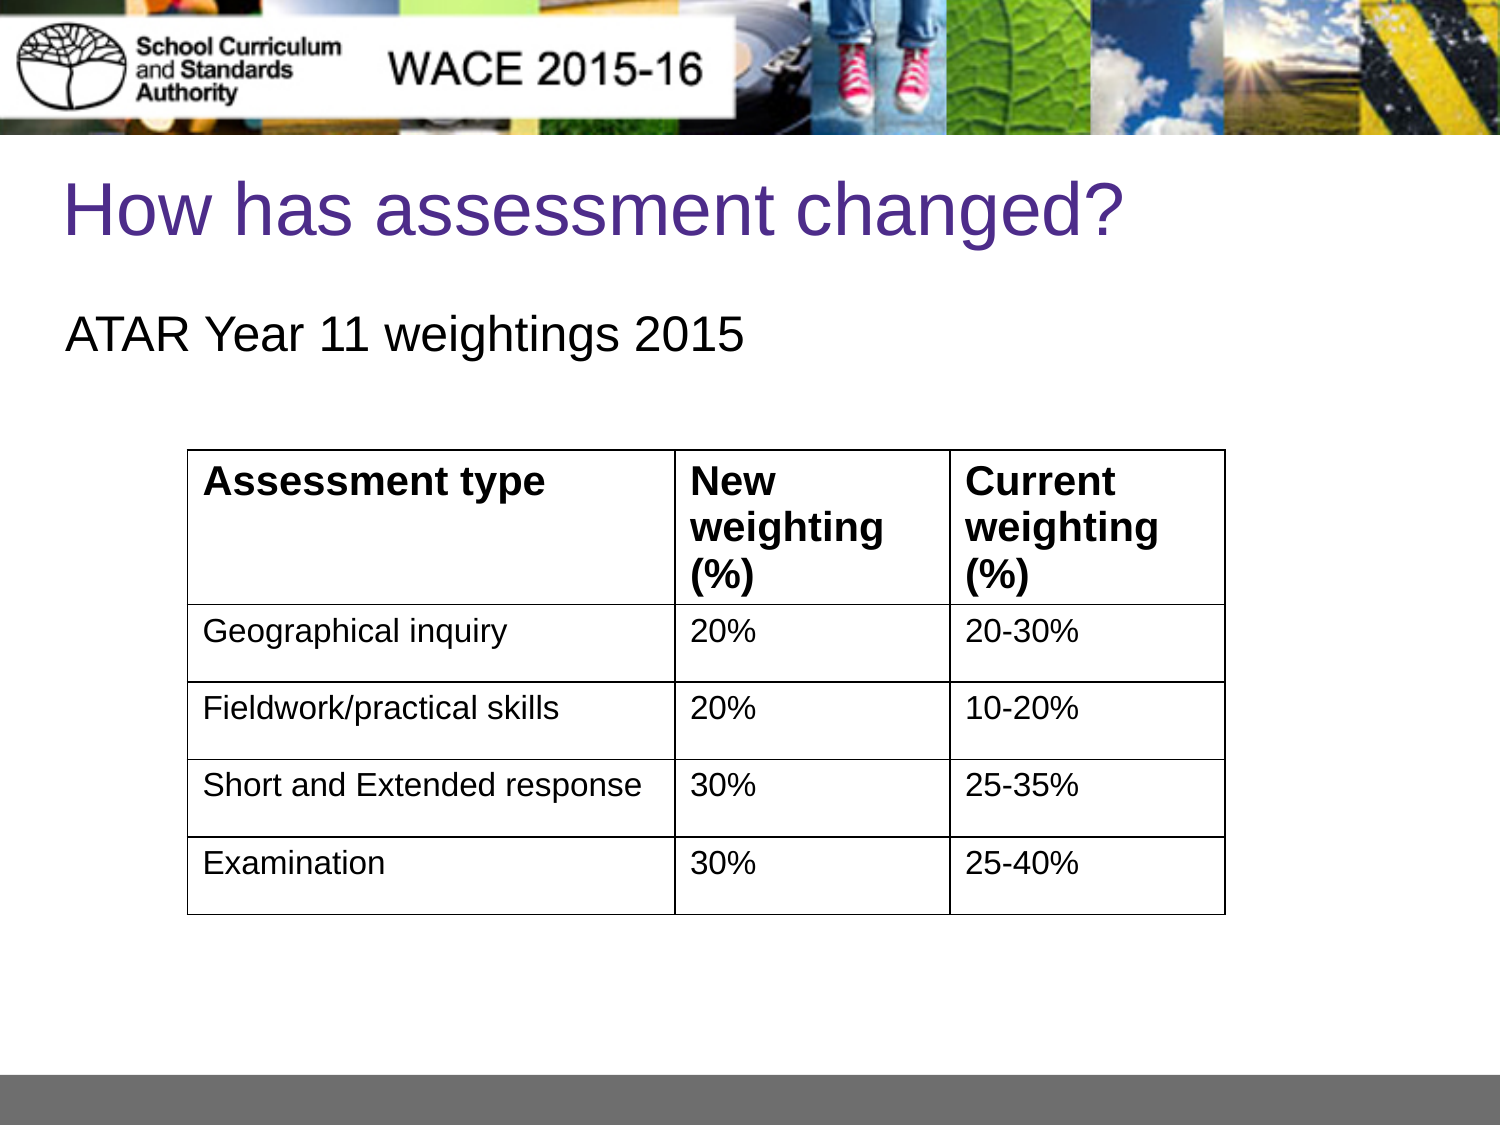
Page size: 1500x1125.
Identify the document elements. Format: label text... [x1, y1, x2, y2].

table_header Current weighting (%) [951, 451, 1224, 604]
table_cell Examination [188, 838, 674, 914]
table_cell 20-30% [951, 605, 1224, 681]
table_cell 30% [676, 838, 949, 914]
table_cell Short and Extended response [188, 760, 674, 836]
table_cell 25-40% [951, 838, 1224, 914]
table_header New weighting (%) [676, 451, 949, 604]
table_cell 25-35% [951, 760, 1224, 836]
picture [0, 0, 1500, 135]
table_cell 10-20% [951, 683, 1224, 759]
table_cell Geographical inquiry [188, 605, 674, 681]
title How has assessment changed? [47, 136, 1450, 275]
table_cell 30% [676, 760, 949, 836]
table_header Assessment type [188, 451, 674, 604]
list ATAR Year 11 weightings 2015 [50, 294, 1450, 1050]
table_cell Fieldwork/practical skills [188, 683, 674, 759]
table_cell 20% [676, 683, 949, 759]
table_cell 20% [676, 605, 949, 681]
